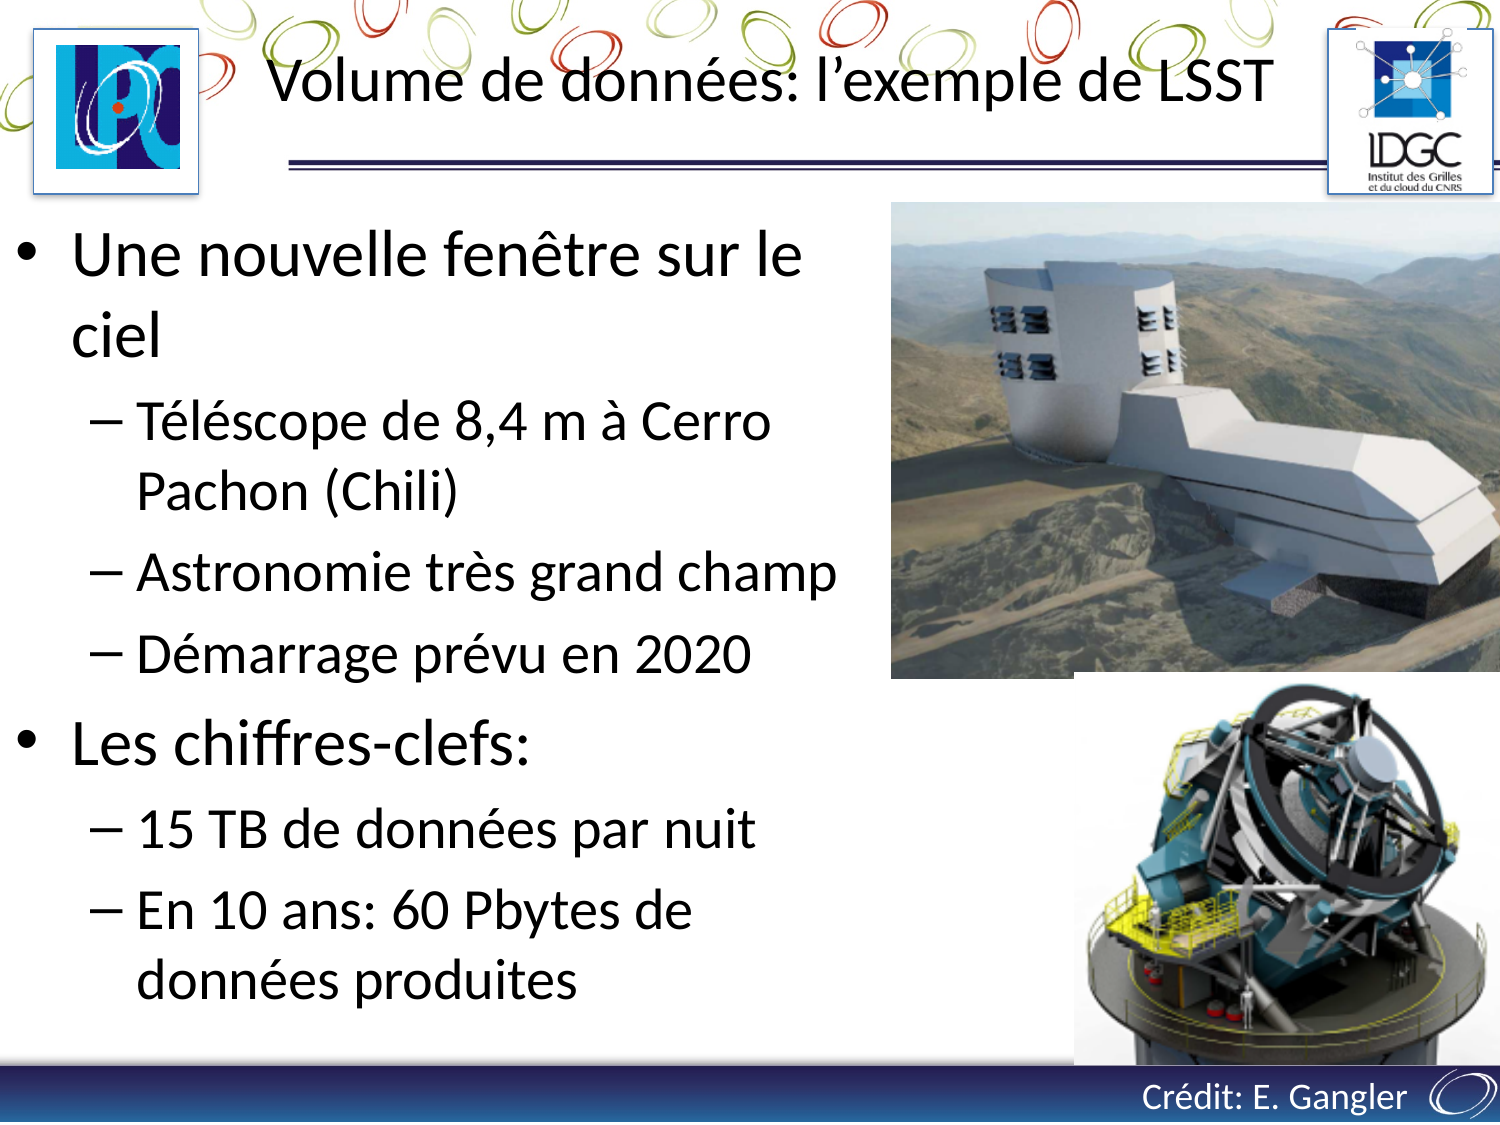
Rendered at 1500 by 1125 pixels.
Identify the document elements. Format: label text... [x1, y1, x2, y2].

title Volume de données: l’exemple de LSST [210, 28, 1331, 123]
text_box Crédit: E. Gangler [1127, 1073, 1424, 1125]
picture [0, 0, 1500, 1122]
list Une nouvelle fenêtre sur le ciel Téléscope de 8,4 m à Cerro Pachon (Chili) Astronomie très grand champ Démarrage prévu en 2020 Les chiffres-clefs: 15 TB de données par nuit En 10 ans: 60 Pbytes de données produites [0, 202, 917, 1125]
